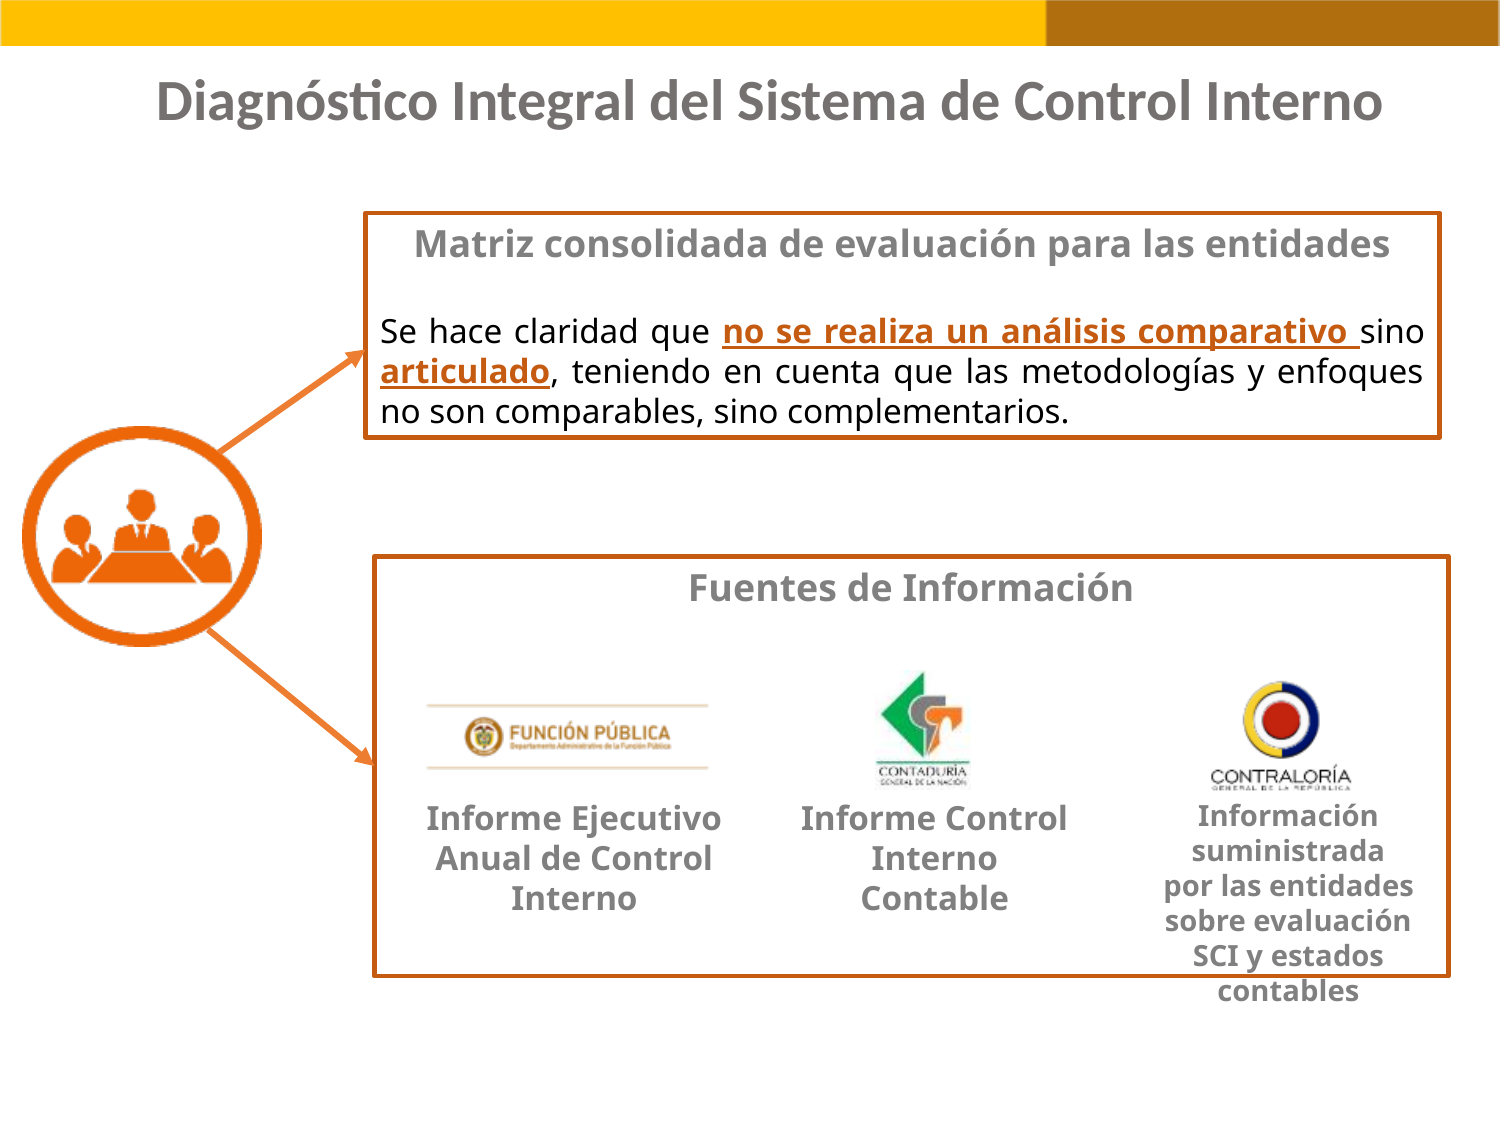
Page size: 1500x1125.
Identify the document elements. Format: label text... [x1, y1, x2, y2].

picture [1207, 675, 1356, 797]
picture [0, 0, 1500, 46]
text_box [207, 629, 375, 769]
picture [407, 692, 742, 786]
picture [875, 670, 971, 790]
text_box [218, 349, 366, 453]
text_box Informe Control Interno Contable [786, 789, 1084, 925]
text_box Diagnóstico Integral del Sistema de Control Interno [142, 54, 1453, 140]
picture [21, 426, 262, 647]
text_box Fuentes de Información [374, 556, 1449, 976]
text_box Información suministrada por las entidades sobre evaluación SCI y estados contables [1137, 789, 1440, 1015]
text_box Matriz consolidada de evaluación para las entidades Se hace claridad que no se realiza un análisis comparativo sino articulado, teniendo en cuenta que las metodologías y enfoques no son comparables, sino complementarios. [365, 213, 1440, 438]
text_box Informe Ejecutivo Anual de Control Interno [411, 789, 738, 925]
